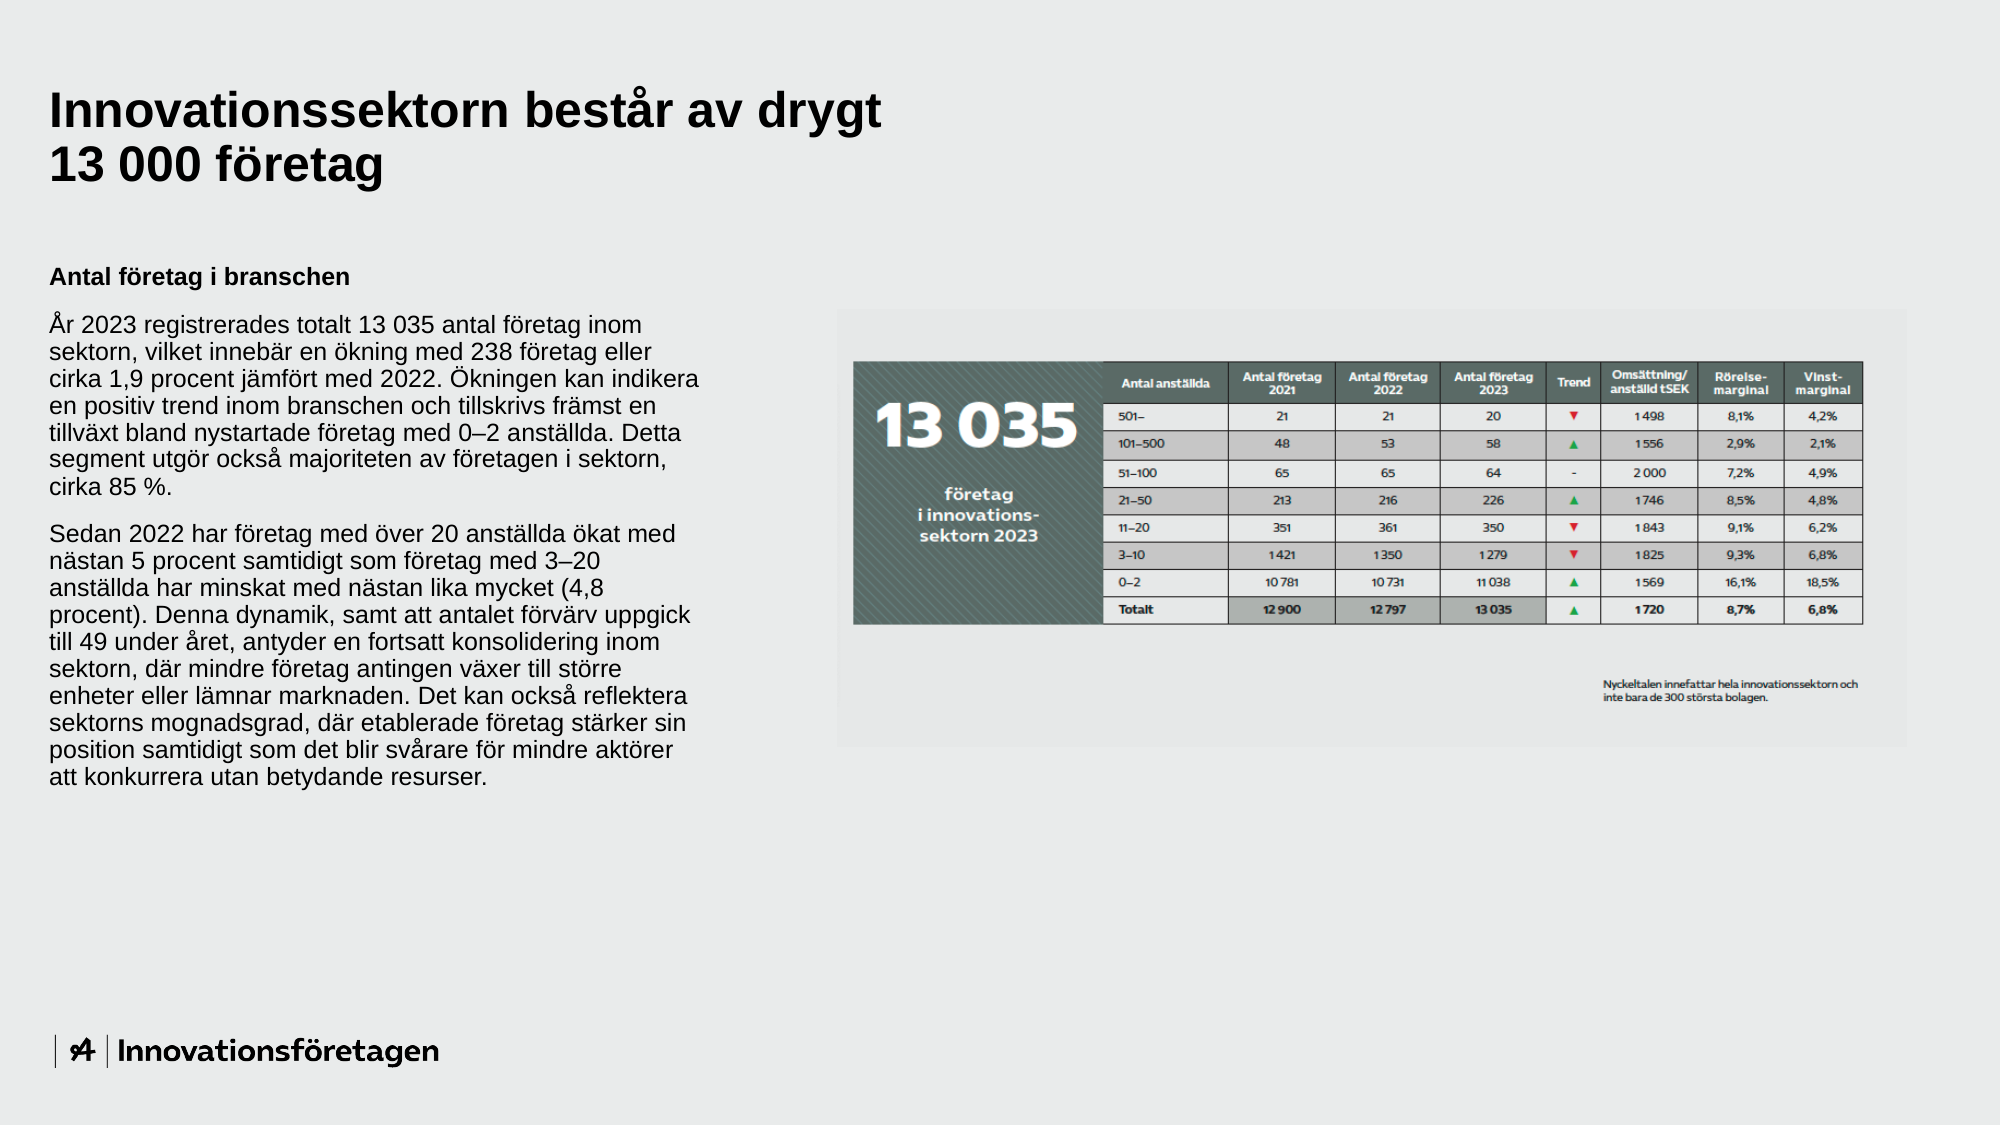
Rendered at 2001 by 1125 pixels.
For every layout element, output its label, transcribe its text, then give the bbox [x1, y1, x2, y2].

picture [49, 1034, 523, 1068]
text_box Antal företag i branschen År 2023 registrerades totalt 13 035 antal företag inom sektorn, vilket innebär en ökning med 238 företag eller cirka 1,9 procent jämfört med 2022. Ökningen kan indikera en positiv trend inom branschen och tillskrivs främst en tillväxt bland nystartade företag med 0–2 anställda. Detta segment utgör också majoriteten av företagen i sektorn, cirka 85 %. Sedan 2022 har företag med över 20 anställda ökat med nästan 5 procent samtidigt som företag med 3–20 anställda har minskat med nästan lika mycket (4,8 procent). Denna dynamik, samt att antalet förvärv uppgick till 49 under året, antyder en fortsatt konsolidering inom sektorn, där mindre företag antingen växer till större enheter eller lämnar marknaden. Det kan också reflektera sektorns mognadsgrad, där etablerade företag stärker sin position samtidigt som det blir svårare för mindre aktörer att konkurrera utan betydande resurser. [49, 264, 703, 701]
text_box Innovationssektorn består av drygt 13 000 företag [49, 84, 936, 331]
picture [837, 309, 1907, 747]
